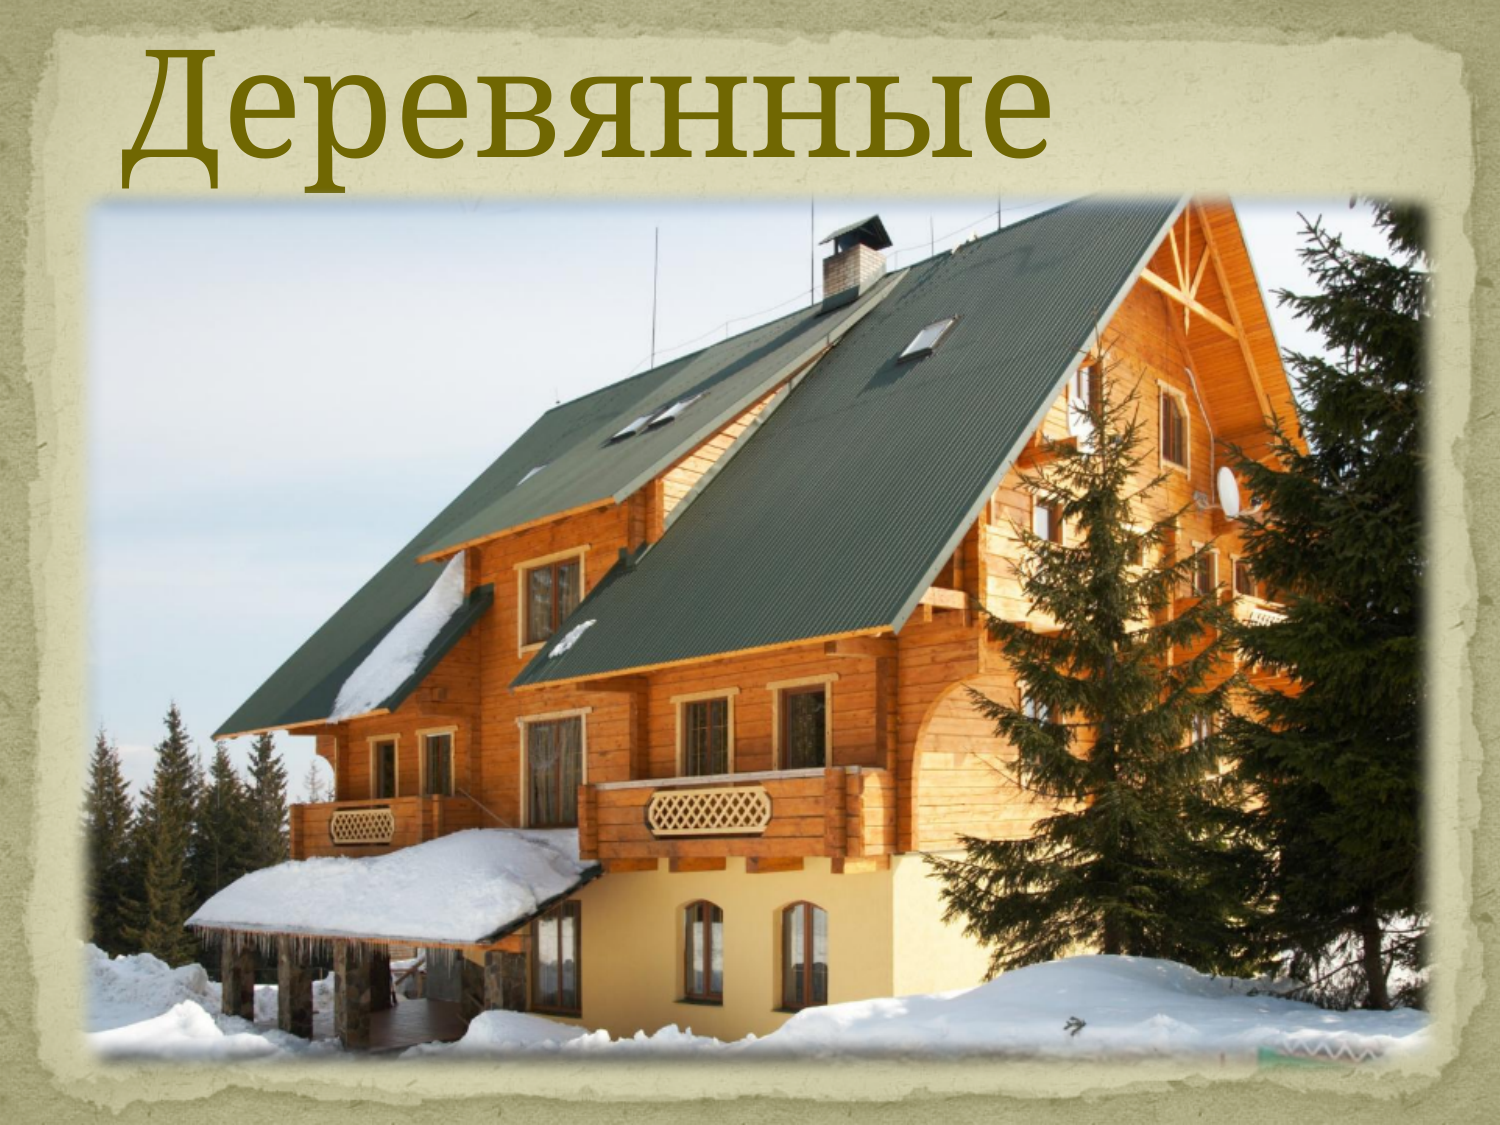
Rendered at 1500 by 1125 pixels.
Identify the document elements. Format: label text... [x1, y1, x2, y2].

text_box Деревянные дома [105, 0, 1430, 153]
picture [72, 188, 1443, 1078]
